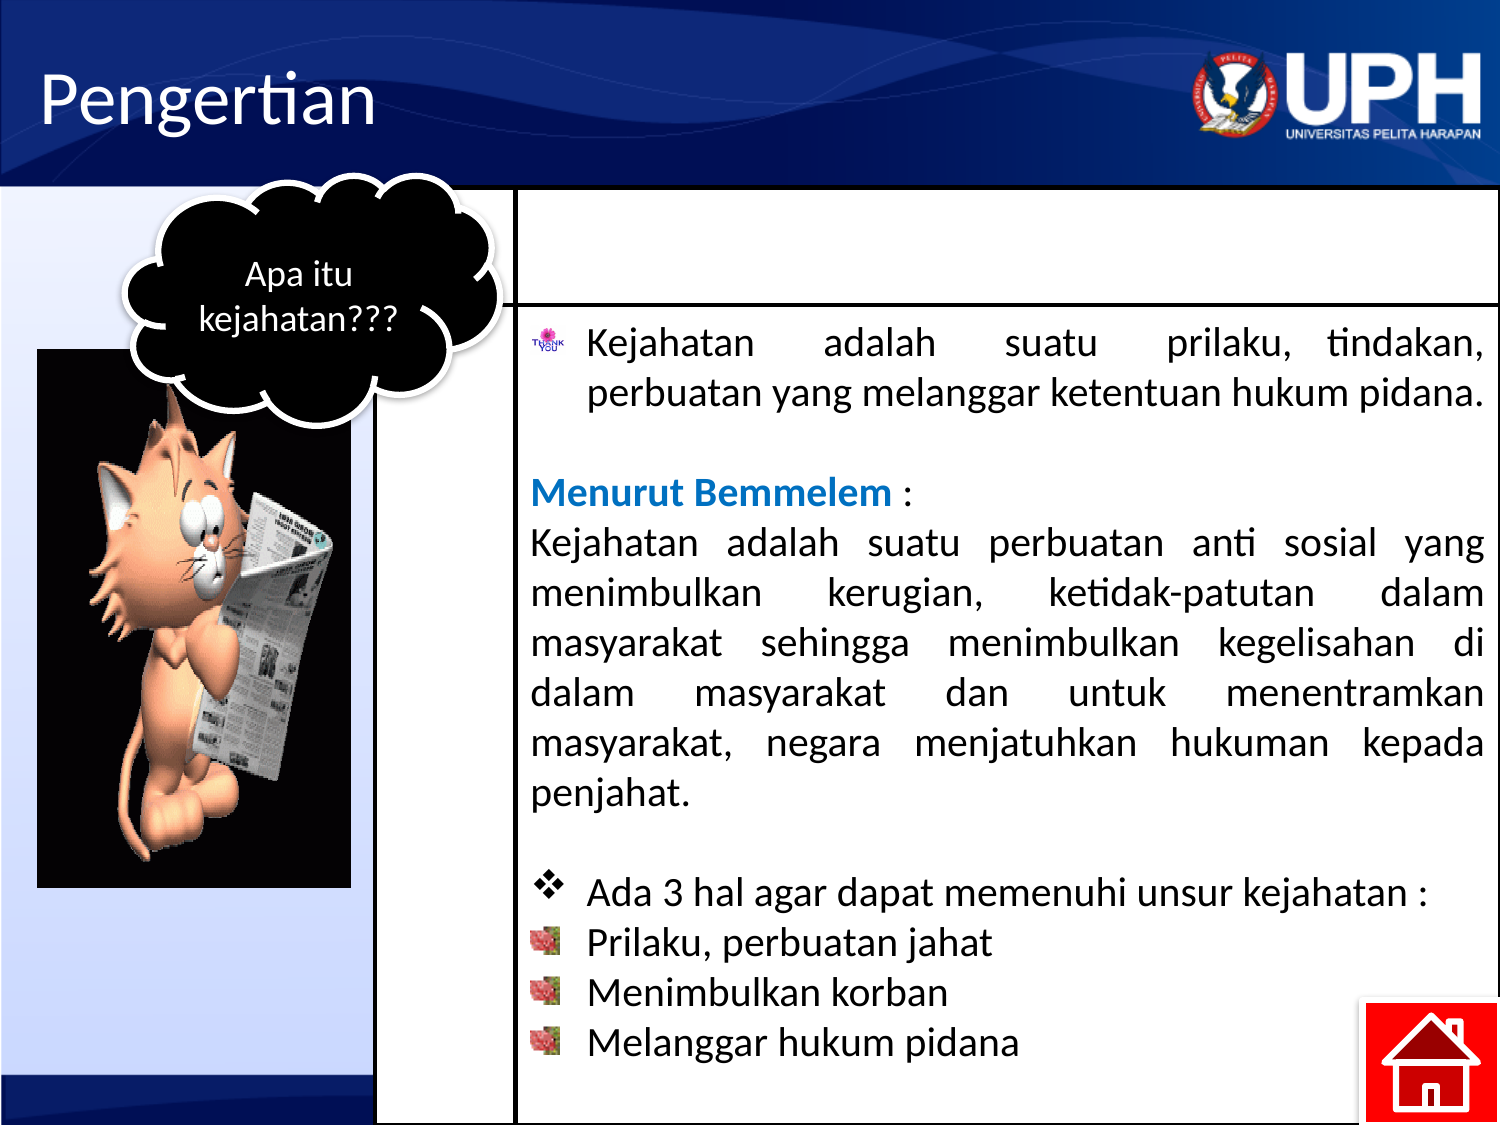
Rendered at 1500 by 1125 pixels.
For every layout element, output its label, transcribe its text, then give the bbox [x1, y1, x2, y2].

picture [530, 925, 560, 955]
text_box [1359, 997, 1500, 1125]
picture [0, 0, 1500, 1125]
text_box Apa itu kejahatan??? [121, 172, 504, 418]
picture [530, 1025, 560, 1055]
title Pengertian [24, 12, 1175, 175]
picture [530, 975, 560, 1005]
text_box Kejahatan adalah suatu prilaku, tindakan, perbuatan yang melanggar ketentuan hukum pidana. Menurut Bemmelem : Kejahatan adalah suatu perbuatan anti sosial yang menimbulkan kerugian, ketidak-patutan dalam masyarakat sehingga menimbulkan kegelisahan di dalam masyarakat dan untuk menentramkan masyarakat, negara menjatuhkan hukuman kepada penjahat. Ada 3 hal agar dapat memenuhi unsur kejahatan : Prilaku, perbuatan jahat Menimbulkan korban Melanggar hukum pidana [373, 185, 1500, 1125]
picture [530, 325, 566, 355]
picture [371, 175, 398, 183]
